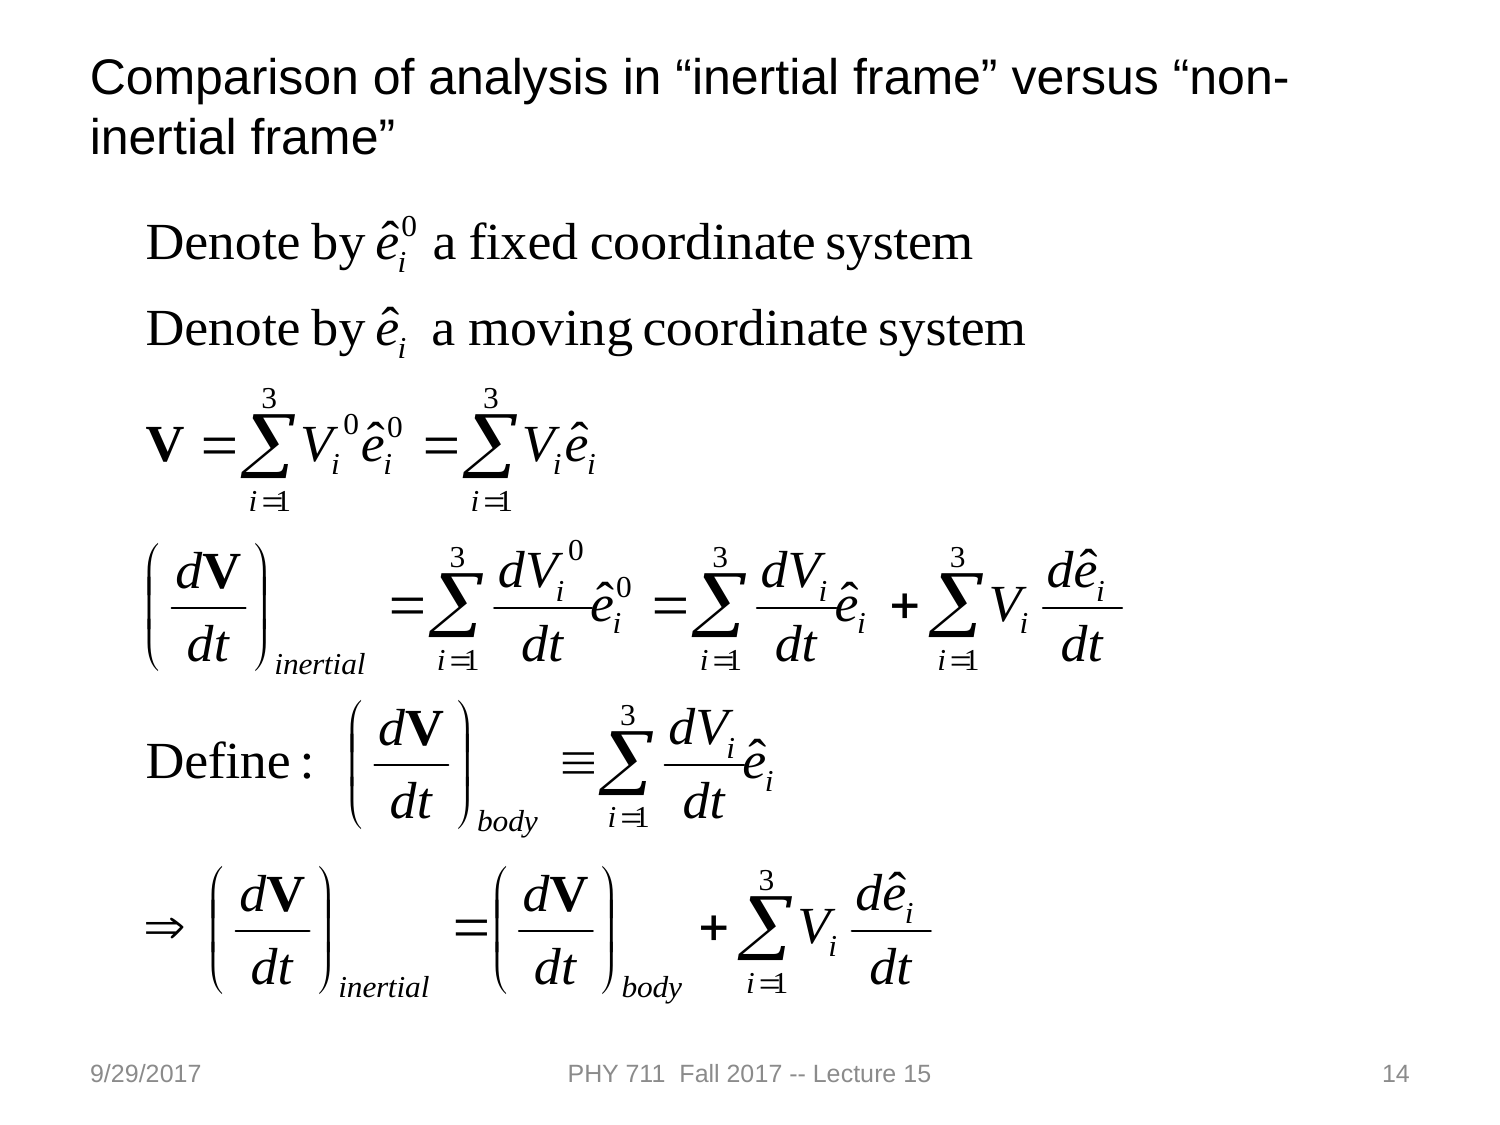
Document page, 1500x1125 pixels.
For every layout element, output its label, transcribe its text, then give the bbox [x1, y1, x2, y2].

text_box Comparison of analysis in “inertial frame” versus “non-inertial frame” [74, 37, 1338, 173]
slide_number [75, 1042, 425, 1103]
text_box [137, 199, 1135, 1018]
footer PHY 711 Fall 2017 -- Lecture 15 [512, 1042, 988, 1103]
slide_number 14 [1074, 1042, 1425, 1103]
